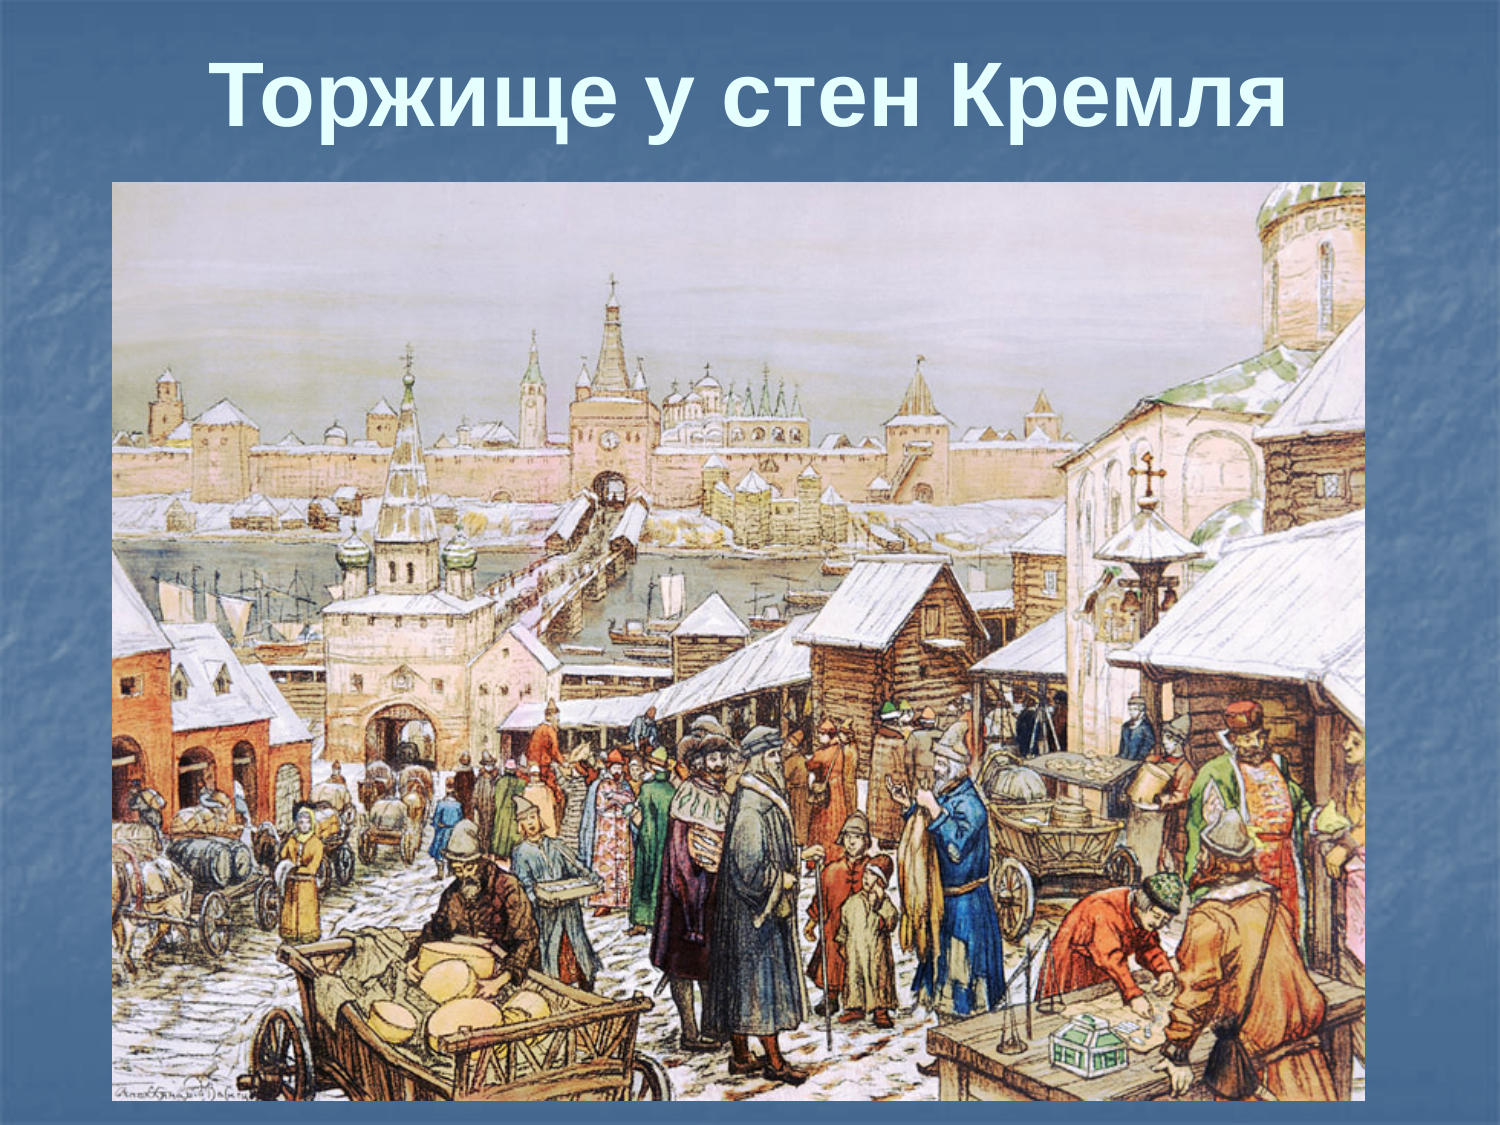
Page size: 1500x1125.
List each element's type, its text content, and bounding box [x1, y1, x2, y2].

title Торжище у стен Кремля [74, 18, 1426, 162]
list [111, 182, 1365, 1101]
